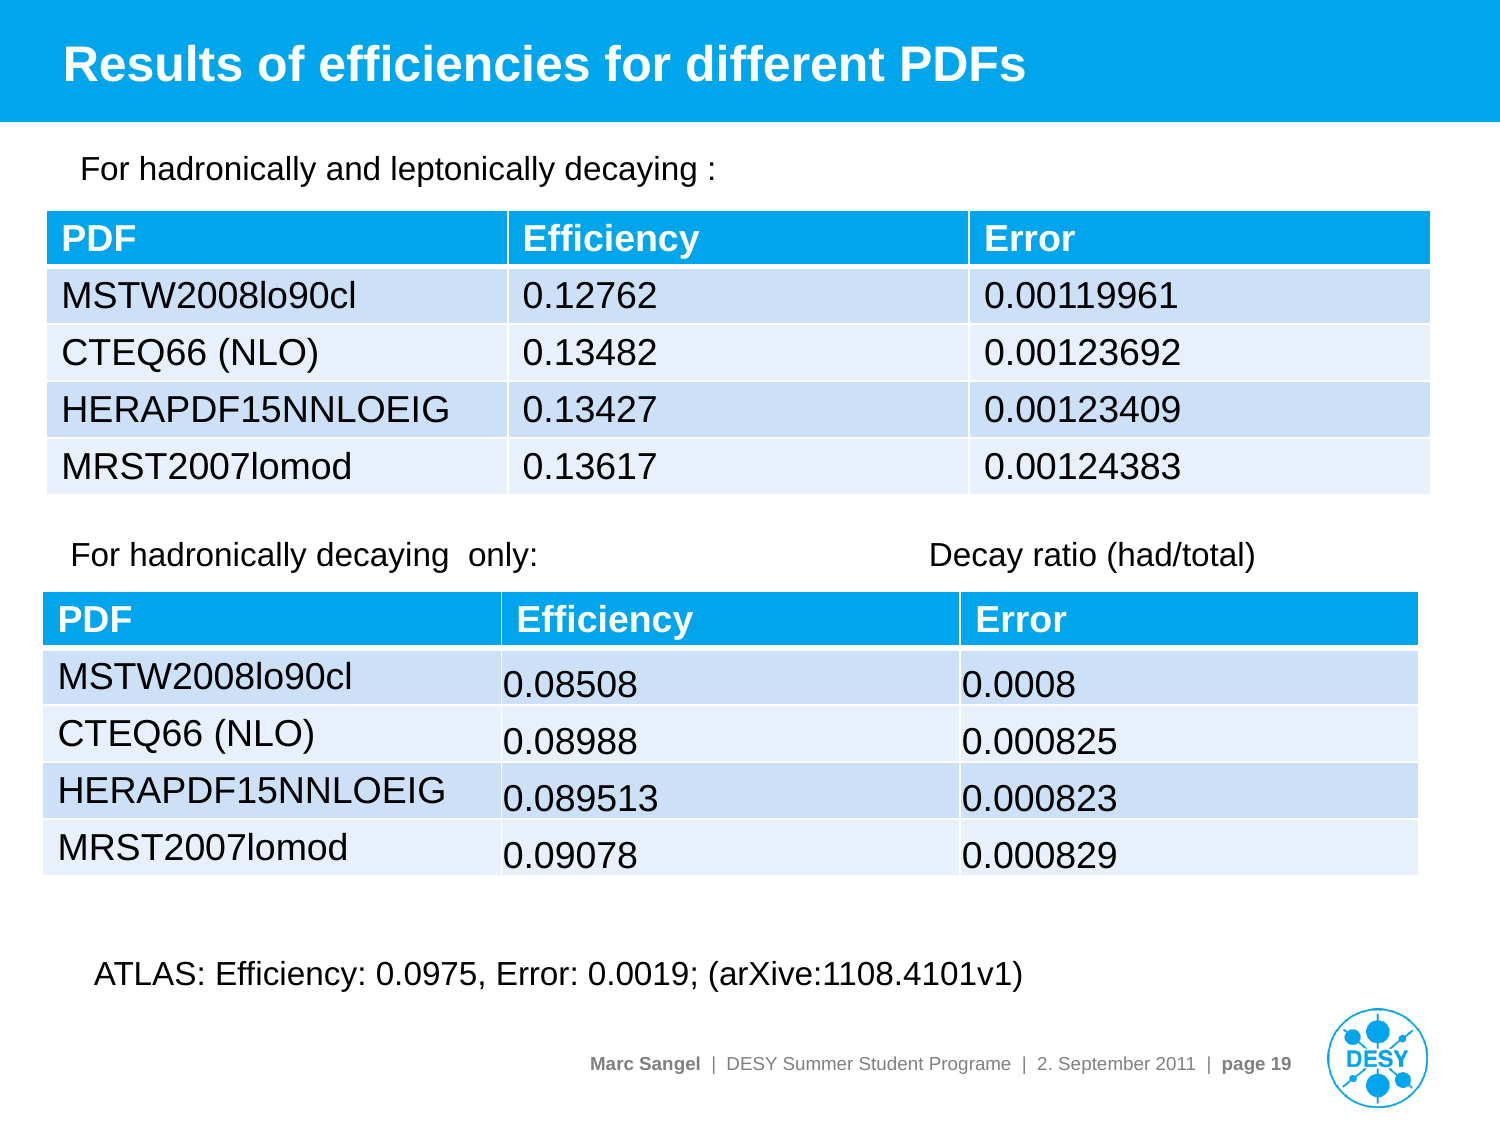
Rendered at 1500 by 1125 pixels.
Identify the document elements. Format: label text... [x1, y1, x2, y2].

table_cell 0.089513 [502, 763, 959, 818]
table_cell HERAPDF15NNLOEIG [43, 763, 501, 818]
table_cell MSTW2008lo90cl [47, 269, 507, 323]
table_cell 0.00119961 [970, 269, 1430, 323]
table_cell 0.000825 [961, 706, 1418, 761]
title Results of efficiencies for different PDFs [47, 16, 1446, 107]
table_cell 0.000829 [961, 820, 1418, 875]
table_cell 0.000823 [961, 763, 1418, 818]
text_box ATLAS: Efficiency: 0.0975, Error: 0.0019; (arXive:1108.4101v1) [79, 944, 1040, 1000]
picture [1387, 1008, 1428, 1046]
picture [1327, 1068, 1365, 1108]
picture [1330, 1011, 1426, 1106]
table_cell CTEQ66 (NLO) [47, 325, 507, 380]
table_header Error [961, 592, 1418, 645]
table_cell MSTW2008lo90cl [43, 651, 501, 704]
table_cell 0.13482 [509, 325, 968, 380]
table_cell 0.08988 [502, 706, 959, 761]
table_cell 0.09078 [502, 820, 959, 875]
table_header PDF [47, 211, 507, 264]
table_header Efficiency [509, 211, 968, 264]
table_cell 0.0008 [961, 651, 1418, 704]
table_cell 0.13617 [509, 439, 968, 494]
picture [1327, 1008, 1368, 1049]
table_cell 0.00123409 [970, 382, 1430, 437]
table_header Efficiency [502, 592, 959, 645]
table_cell MRST2007lomod [43, 820, 501, 875]
table_cell 0.00124383 [970, 439, 1430, 494]
table_cell 0.00123692 [970, 325, 1430, 380]
table_header Error [970, 211, 1430, 264]
table_cell HERAPDF15NNLOEIG [47, 382, 507, 437]
picture [1391, 1071, 1428, 1108]
table_cell 0.08508 [502, 651, 959, 704]
table_cell MRST2007lomod [47, 439, 507, 494]
table_cell 0.13427 [509, 382, 968, 437]
table_header PDF [43, 592, 501, 645]
table_cell CTEQ66 (NLO) [43, 706, 501, 761]
table_cell 0.12762 [509, 269, 968, 323]
